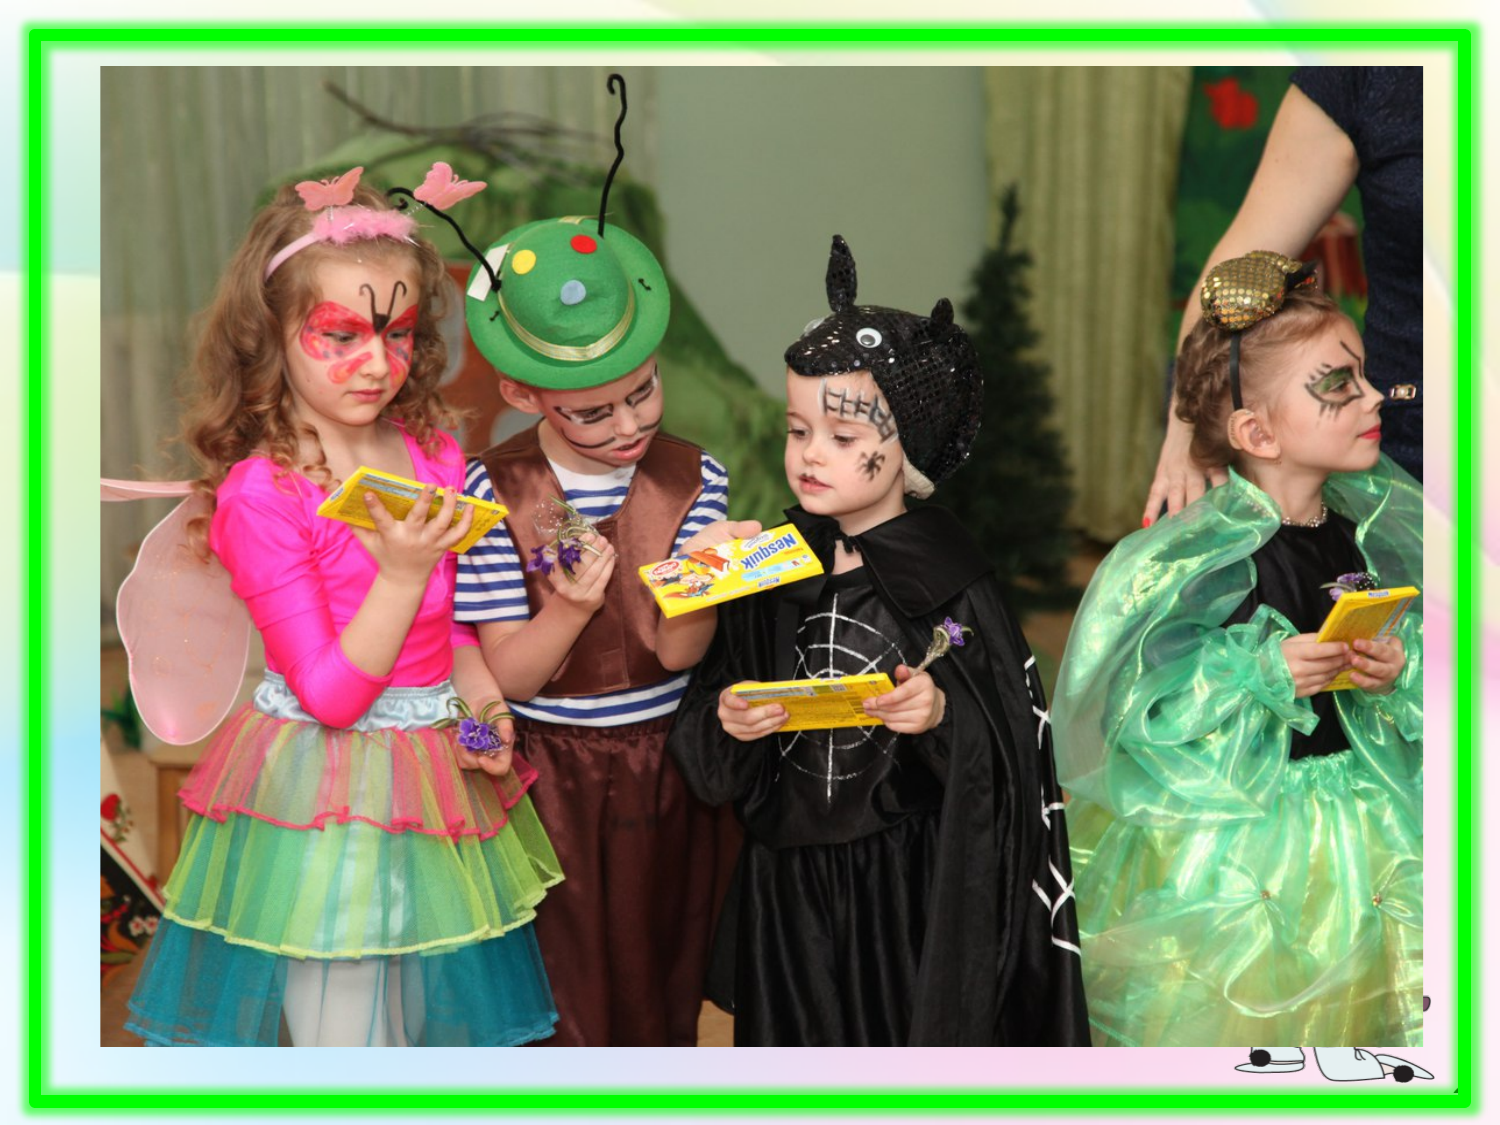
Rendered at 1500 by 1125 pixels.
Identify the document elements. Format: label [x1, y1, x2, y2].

picture [100, 66, 1449, 1084]
